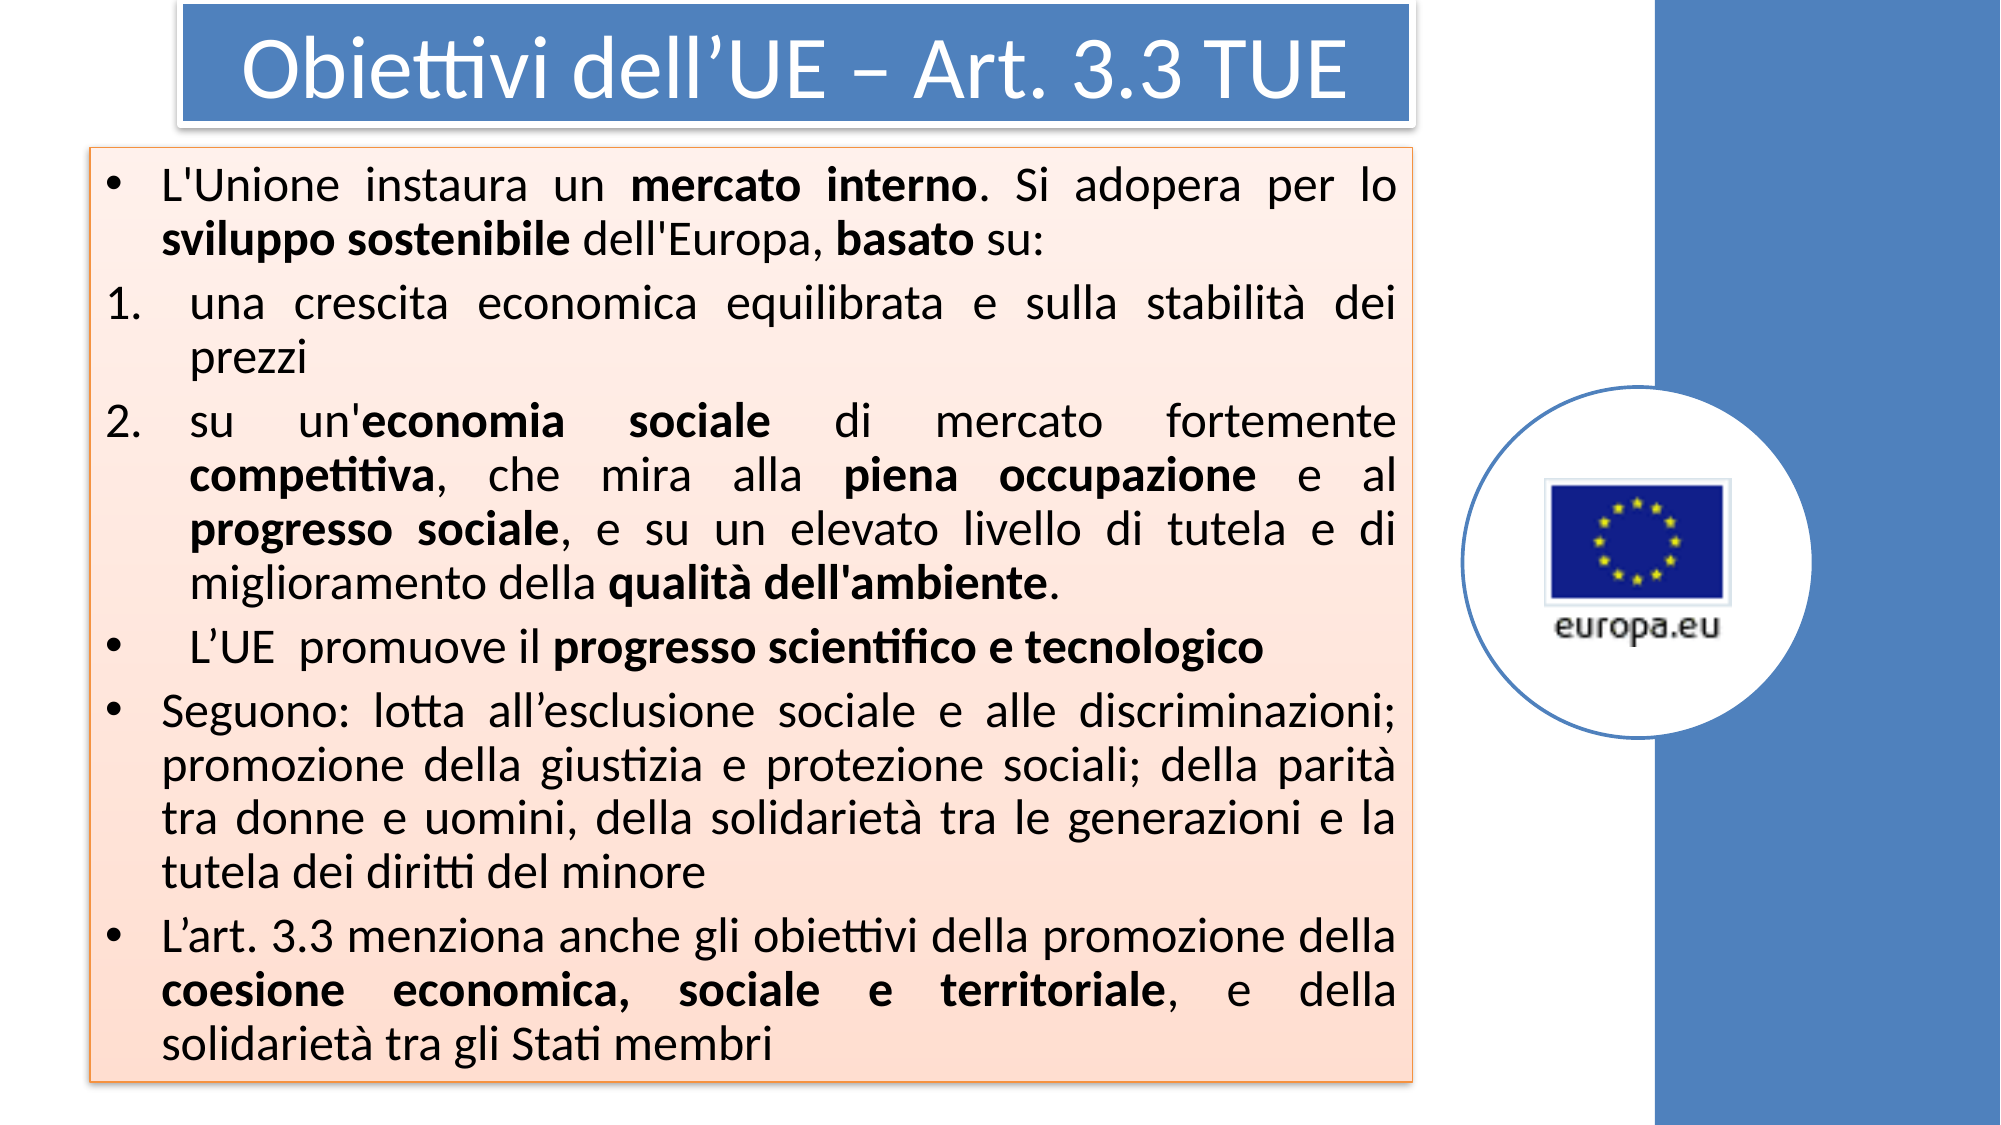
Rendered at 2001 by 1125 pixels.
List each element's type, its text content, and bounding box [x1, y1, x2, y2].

text_box [1460, 384, 1816, 741]
title Obiettivi dell’UE – Art. 3.3 TUE [177, 0, 1416, 128]
text_box [1653, 0, 2000, 1125]
list L'Unione instaura un mercato interno. Si adopera per lo sviluppo sostenibile dell'Europa, basato su: una crescita economica equilibrata e sulla stabilità dei prezzi su un'economia sociale di mercato fortemente competitiva, che mira alla piena occupazione e al progresso sociale, e su un elevato livello di tutela e di miglioramento della qualità dell'ambiente. L’UE promuove il progresso scientifico e tecnologico Seguono: lotta all’esclusione sociale e alle discriminazioni; promozione della giustizia e protezione sociali; della parità tra donne e uomini, della solidarietà tra le generazioni e la tutela dei diritti del minore L’art. 3.3 menziona anche gli obiettivi della promozione della coesione economica, sociale e territoriale, e della solidarietà tra gli Stati membri [89, 147, 1413, 1083]
picture [1544, 478, 1732, 647]
